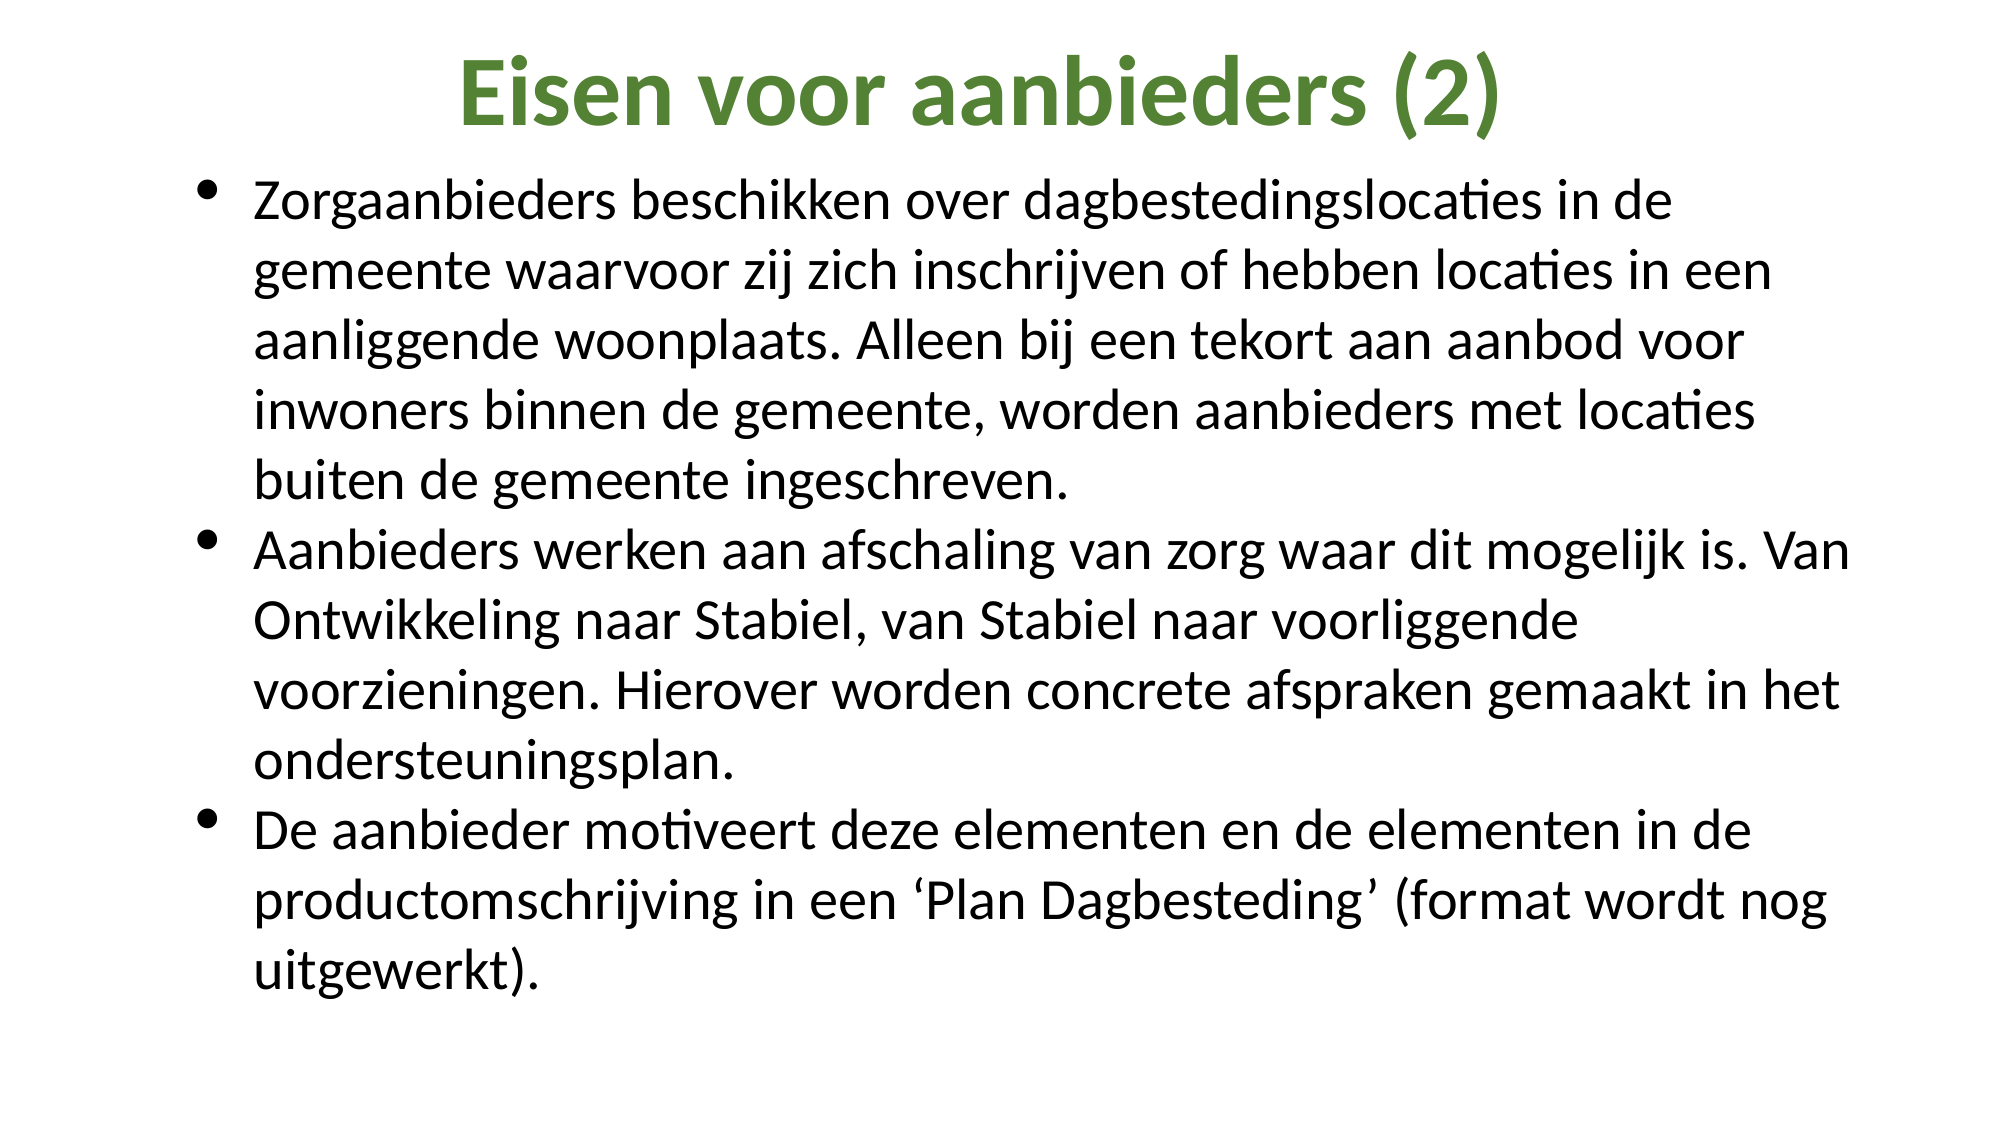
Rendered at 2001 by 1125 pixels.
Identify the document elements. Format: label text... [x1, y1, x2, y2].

text_box Zorgaanbieders beschikken over dagbestedingslocaties in de gemeente waarvoor zij zich inschrijven of hebben locaties in een aanliggende woonplaats. Alleen bij een tekort aan aanbod voor inwoners binnen de gemeente, worden aanbieders met locaties buiten de gemeente ingeschreven. Aanbieders werken aan afschaling van zorg waar dit mogelijk is. Van Ontwikkeling naar Stabiel, van Stabiel naar voorliggende voorzieningen. Hierover worden concrete afspraken gemaakt in het ondersteuningsplan. De aanbieder motiveert deze elementen en de elementen in de productomschrijving in een ‘Plan Dagbesteding’ (format wordt nog uitgewerkt). [183, 153, 1928, 1009]
text_box Eisen voor aanbieders (2) [443, 17, 1520, 153]
